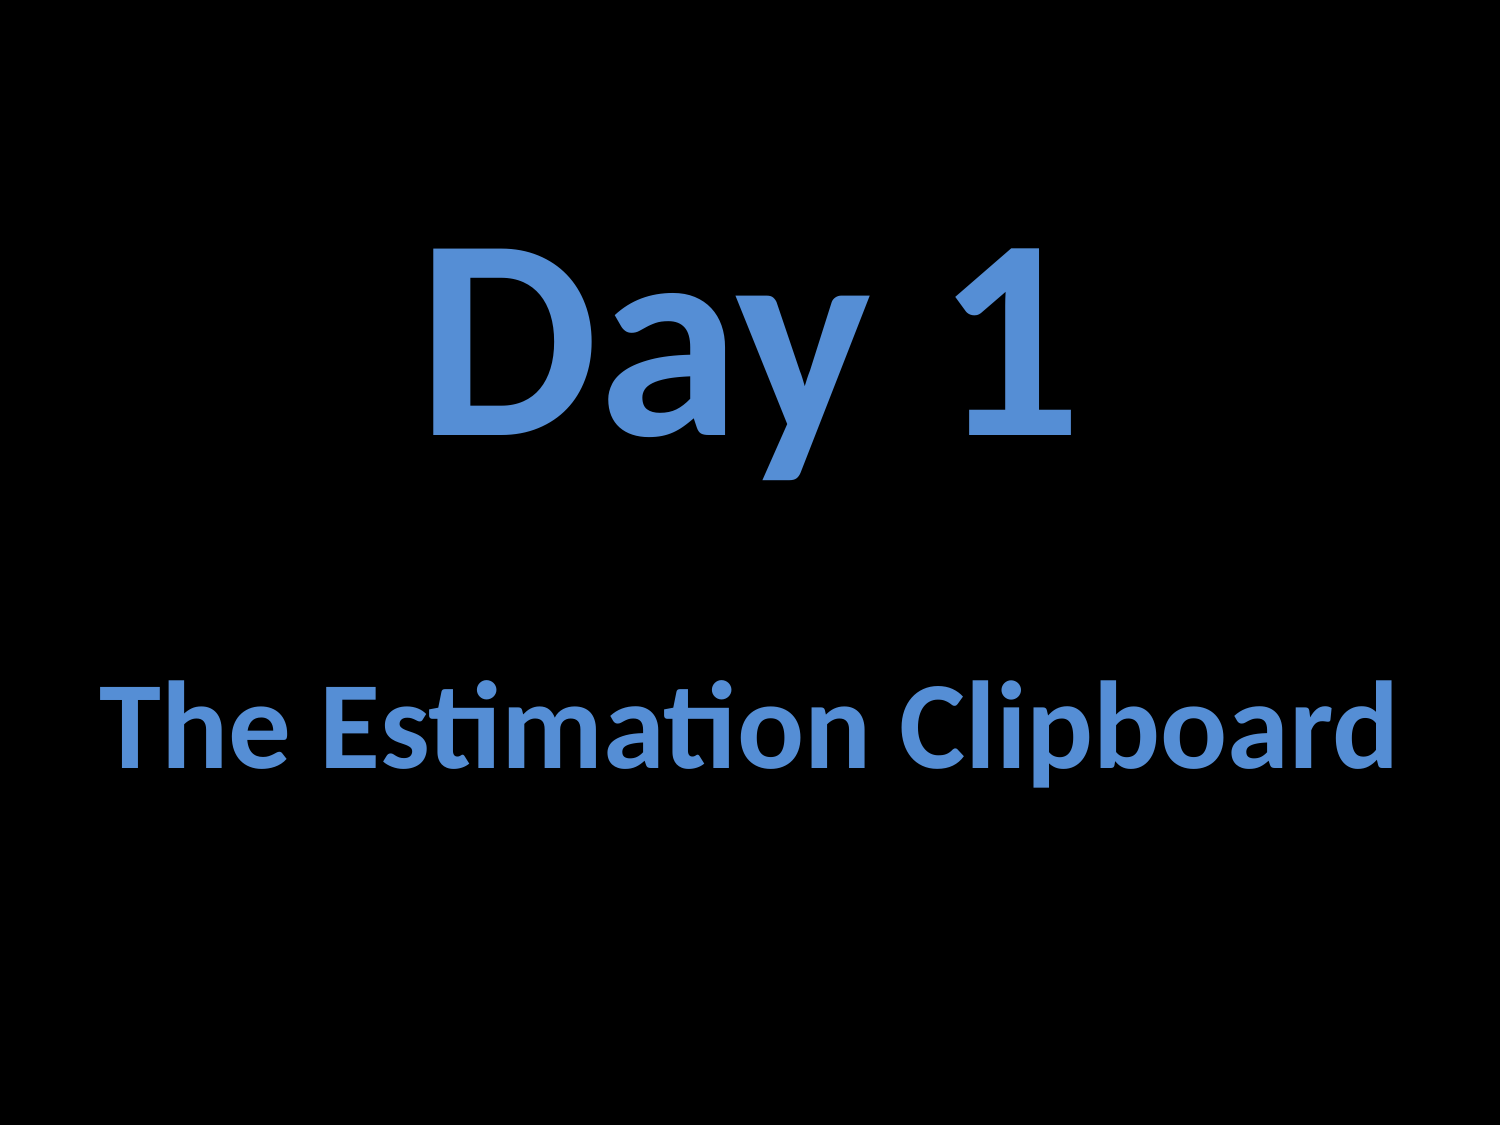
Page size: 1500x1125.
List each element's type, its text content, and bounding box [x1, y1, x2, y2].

title Day 1 The Estimation Clipboard [0, 350, 1500, 592]
